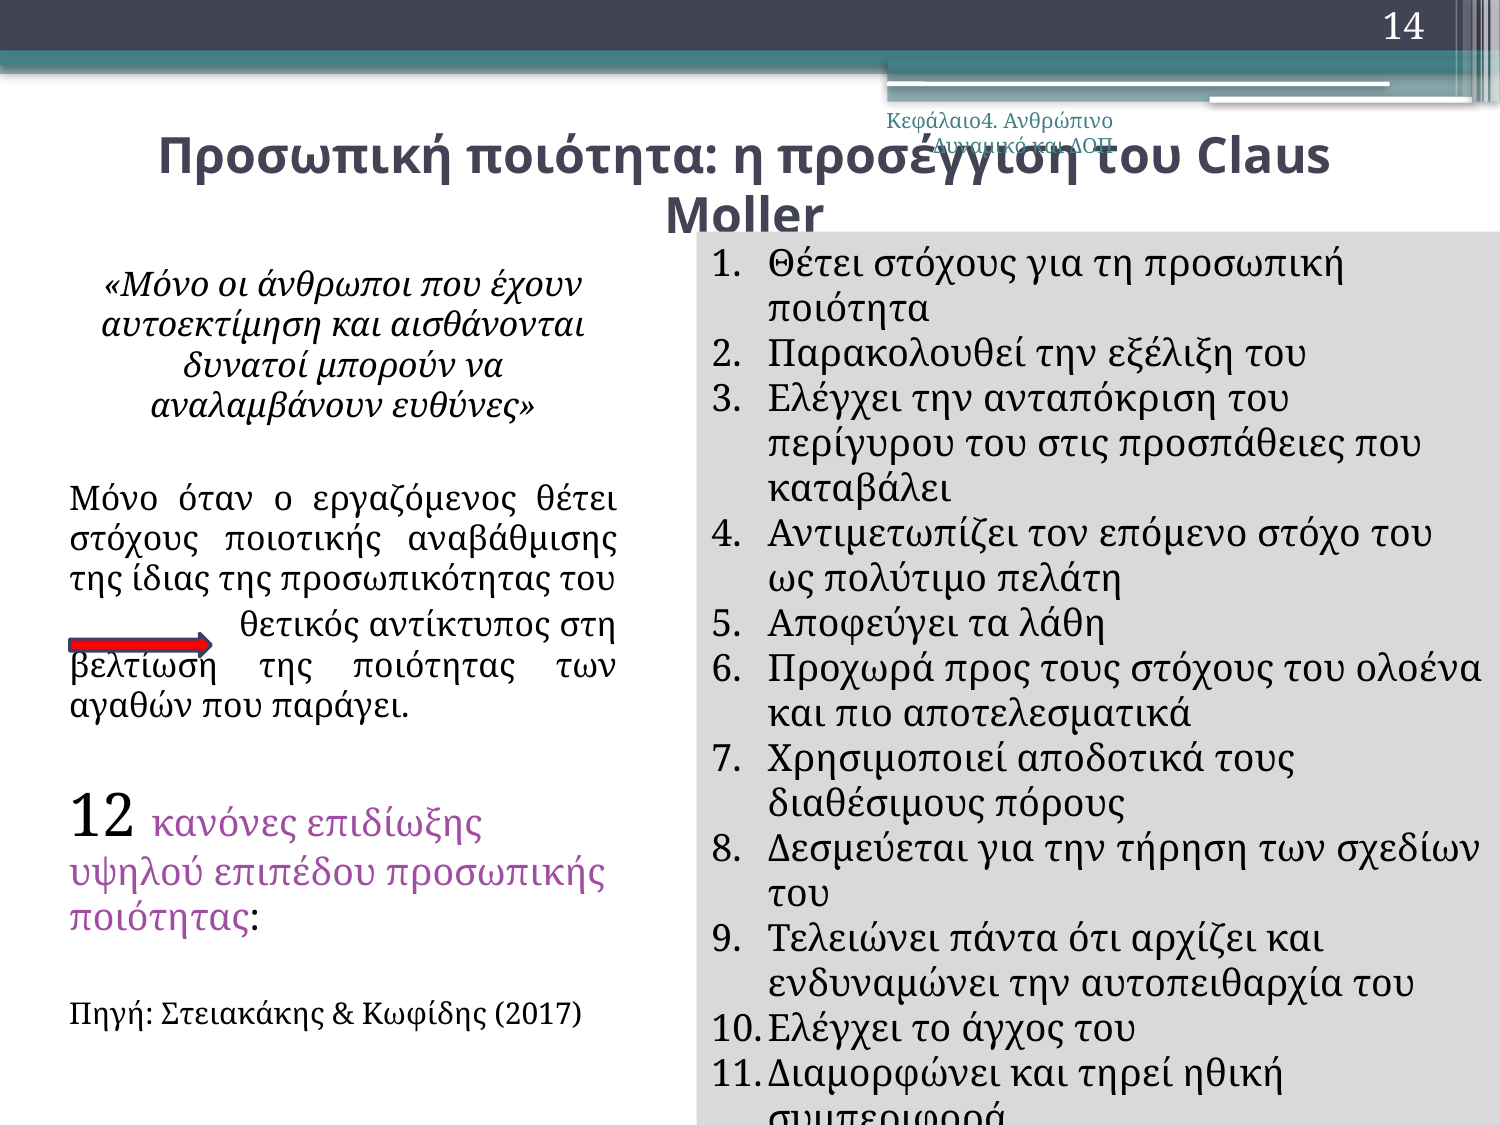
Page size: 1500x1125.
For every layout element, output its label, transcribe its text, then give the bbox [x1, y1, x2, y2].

list «Μόνο οι άνθρωποι που έχουν αυτοεκτίμηση και αισθάνονται δυνατοί μπορούν να αναλαμβάνουν ευθύνες» Μόνο όταν ο εργαζόμενος θέτει στόχους ποιοτικής αναβάθμισης της ίδιας της προσωπικότητας του θετικός αντίκτυπος στη βελτίωση της ποιότητας των αγαθών που παράγει. 12 κανόνες επιδίωξης υψηλού επιπέδου προσωπικής ποιότητας: Πηγή: Στειακάκης & Κωφίδης (2017) [41, 255, 632, 1083]
text_box [68, 631, 213, 659]
footer Κεφάλαιο4. Ανθρώπινο Δυναμικό και ΔΟΠ [862, 100, 1128, 176]
text_box Θέτει στόχους για τη προσωπική ποιότητα Παρακολουθεί την εξέλιξη του Ελέγχει την ανταπόκριση του περίγυρου του στις προσπάθειες που καταβάλει Αντιμετωπίζει τον επόμενο στόχο του ως πολύτιμο πελάτη Αποφεύγει τα λάθη Προχωρά προς τους στόχους του ολοένα και πιο αποτελεσματικά Χρησιμοποιεί αποδοτικά τους διαθέσιμους πόρους Δεσμεύεται για την τήρηση των σχεδίων του Τελειώνει πάντα ότι αρχίζει και ενδυναμώνει την αυτοπειθαρχία του Ελέγχει το άγχος του Διαμορφώνει και τηρεί ηθική συμπεριφορά Απαιτεί την ποιότητα [696, 231, 1500, 1125]
title Προσωπική ποιότητα: η προσέγγιση του Claus Moller [69, 95, 1420, 271]
slide_number 14 [1341, 0, 1466, 61]
